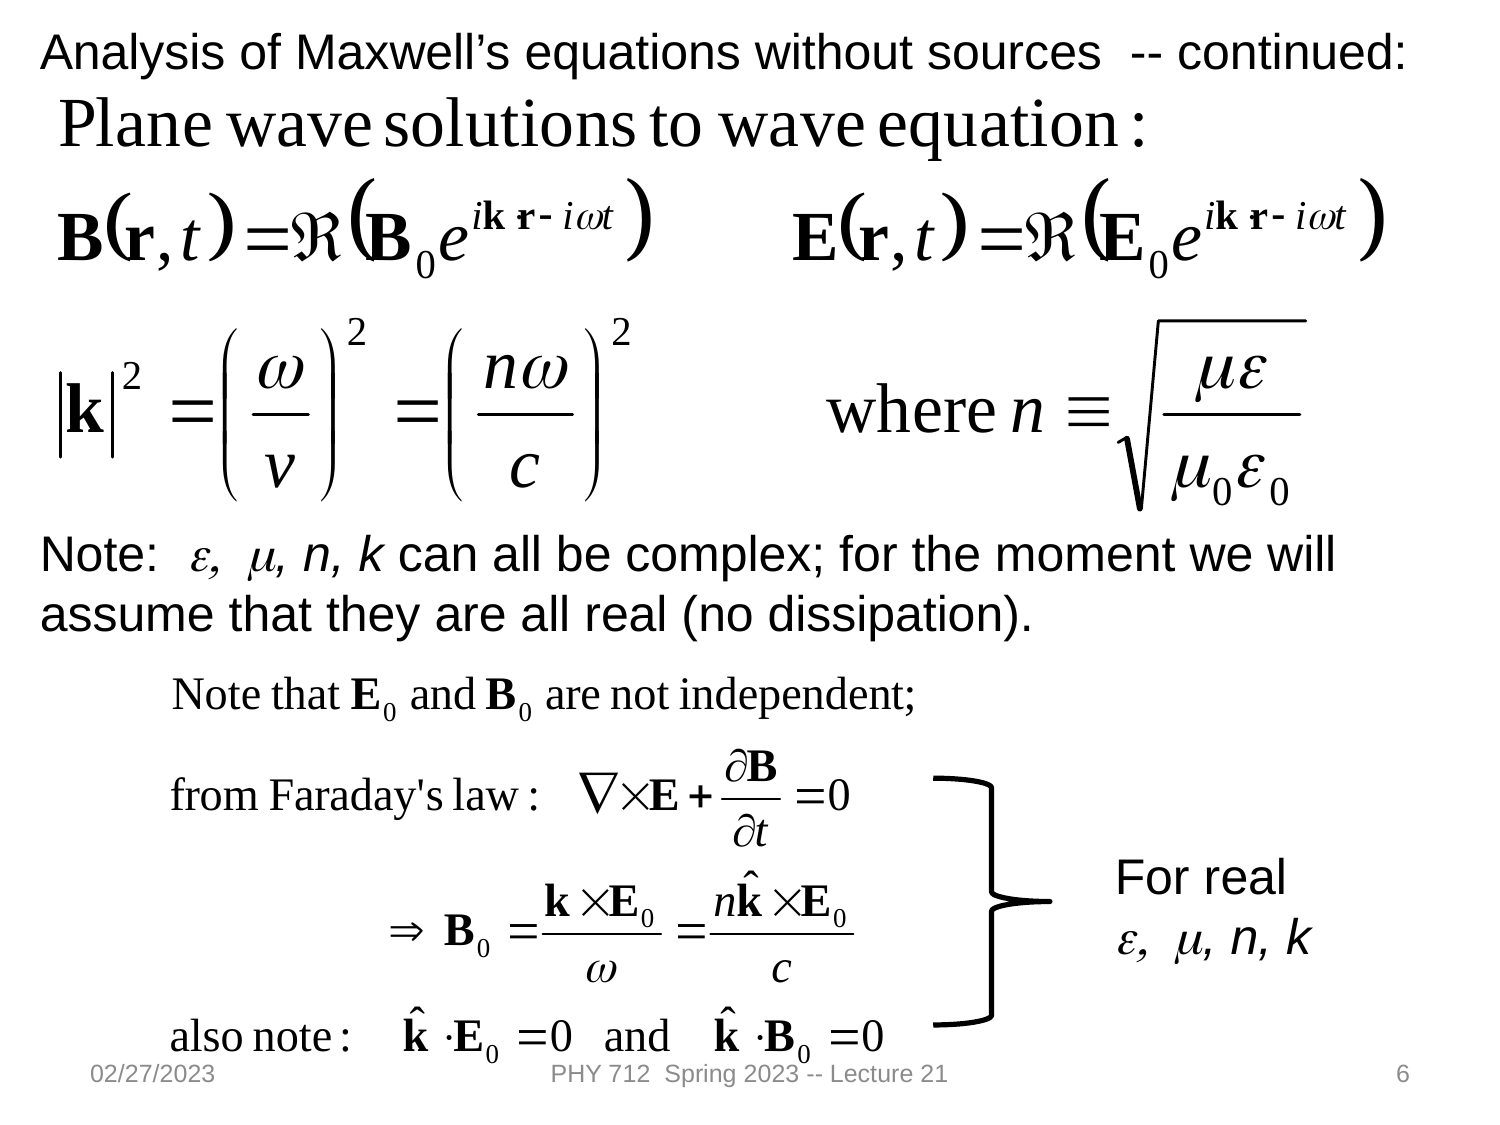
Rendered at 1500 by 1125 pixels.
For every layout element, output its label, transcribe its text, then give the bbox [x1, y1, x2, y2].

text_box Analysis of Maxwell’s equations without sources -- continued: [24, 12, 1475, 88]
slide_number 6 [1074, 1042, 1425, 1103]
footer PHY 712 Spring 2023 -- Lecture 21 [512, 1042, 988, 1103]
text_box [938, 777, 1051, 1026]
text_box Note: e, m, n, k can all be complex; for the moment we will assume that they are all real (no dissipation). [24, 513, 1475, 649]
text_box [162, 662, 934, 1076]
text_box For real e, m, n, k [1099, 837, 1463, 973]
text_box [47, 84, 1388, 526]
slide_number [75, 1042, 425, 1103]
